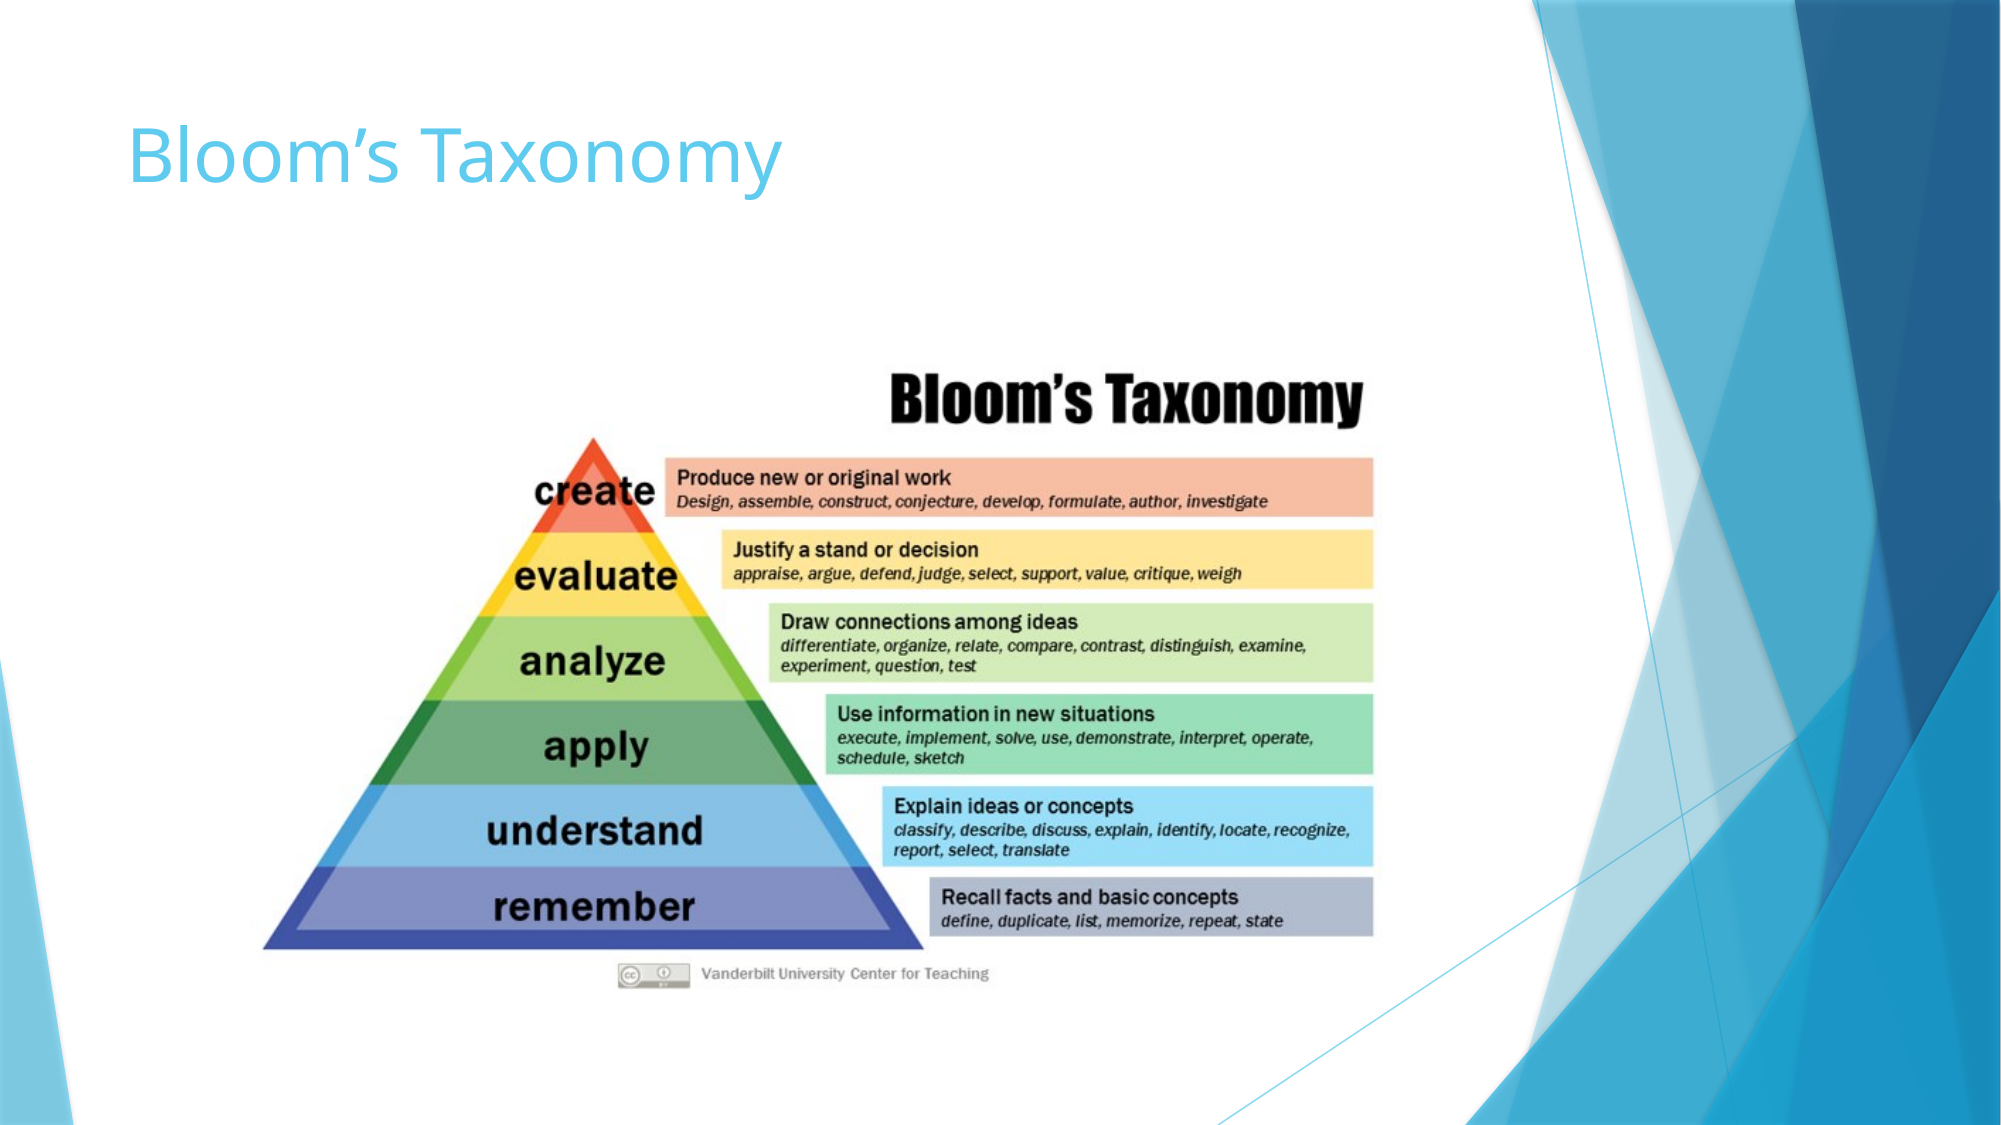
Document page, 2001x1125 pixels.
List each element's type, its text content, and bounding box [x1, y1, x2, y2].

title Bloom’s Taxonomy [111, 99, 1522, 317]
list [249, 353, 1383, 992]
